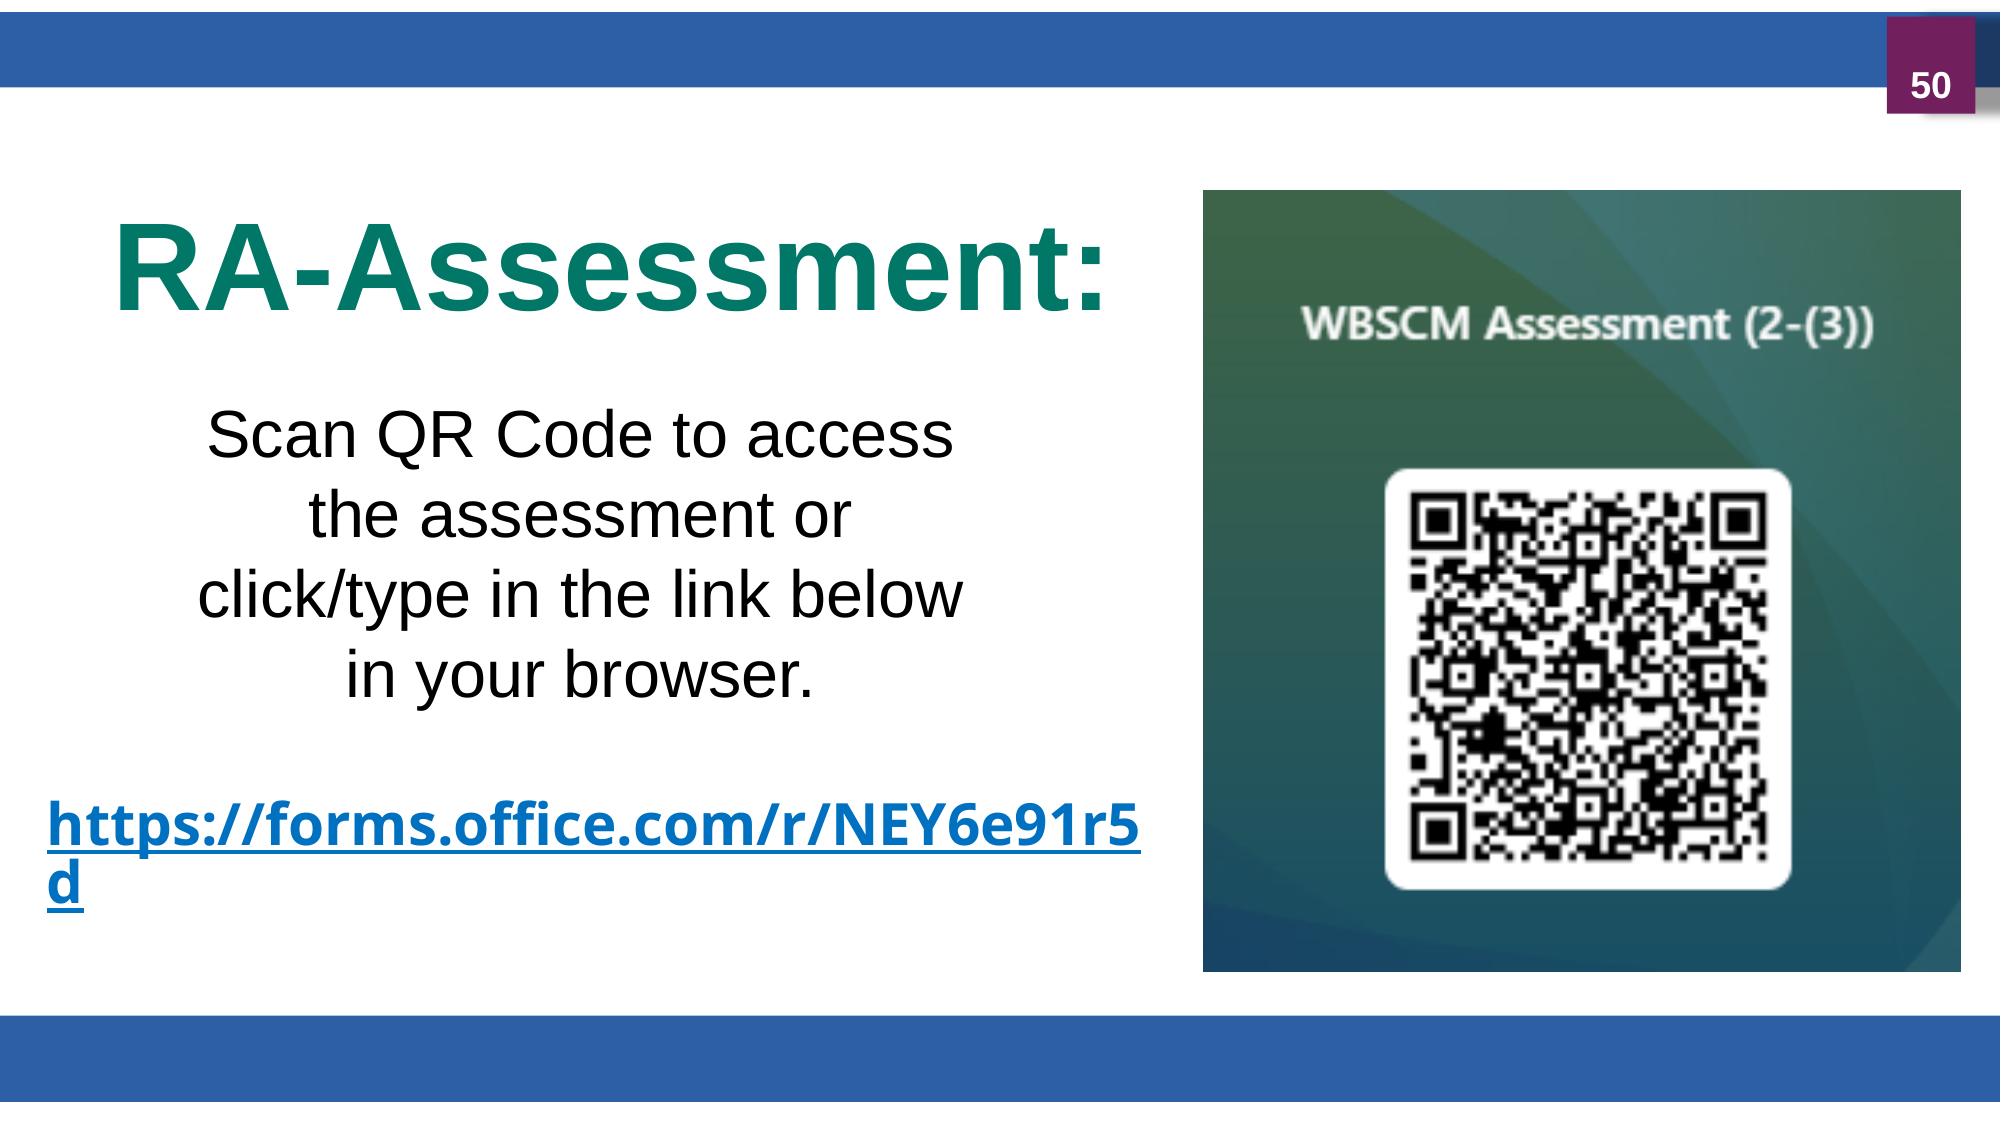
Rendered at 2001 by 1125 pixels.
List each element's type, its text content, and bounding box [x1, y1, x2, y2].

text_box [0, 1015, 2000, 1103]
text_box Scan QR Code to access the assessment or click/type in the link below in your browser. [161, 344, 1001, 719]
text_box [0, 11, 1922, 88]
text_box RA-Assessment: [97, 178, 1366, 344]
slide_number 50 [1886, 16, 1976, 114]
picture [1203, 190, 1961, 972]
text_box https://forms.office.com/r/NEY6e91r5d [31, 779, 1167, 919]
